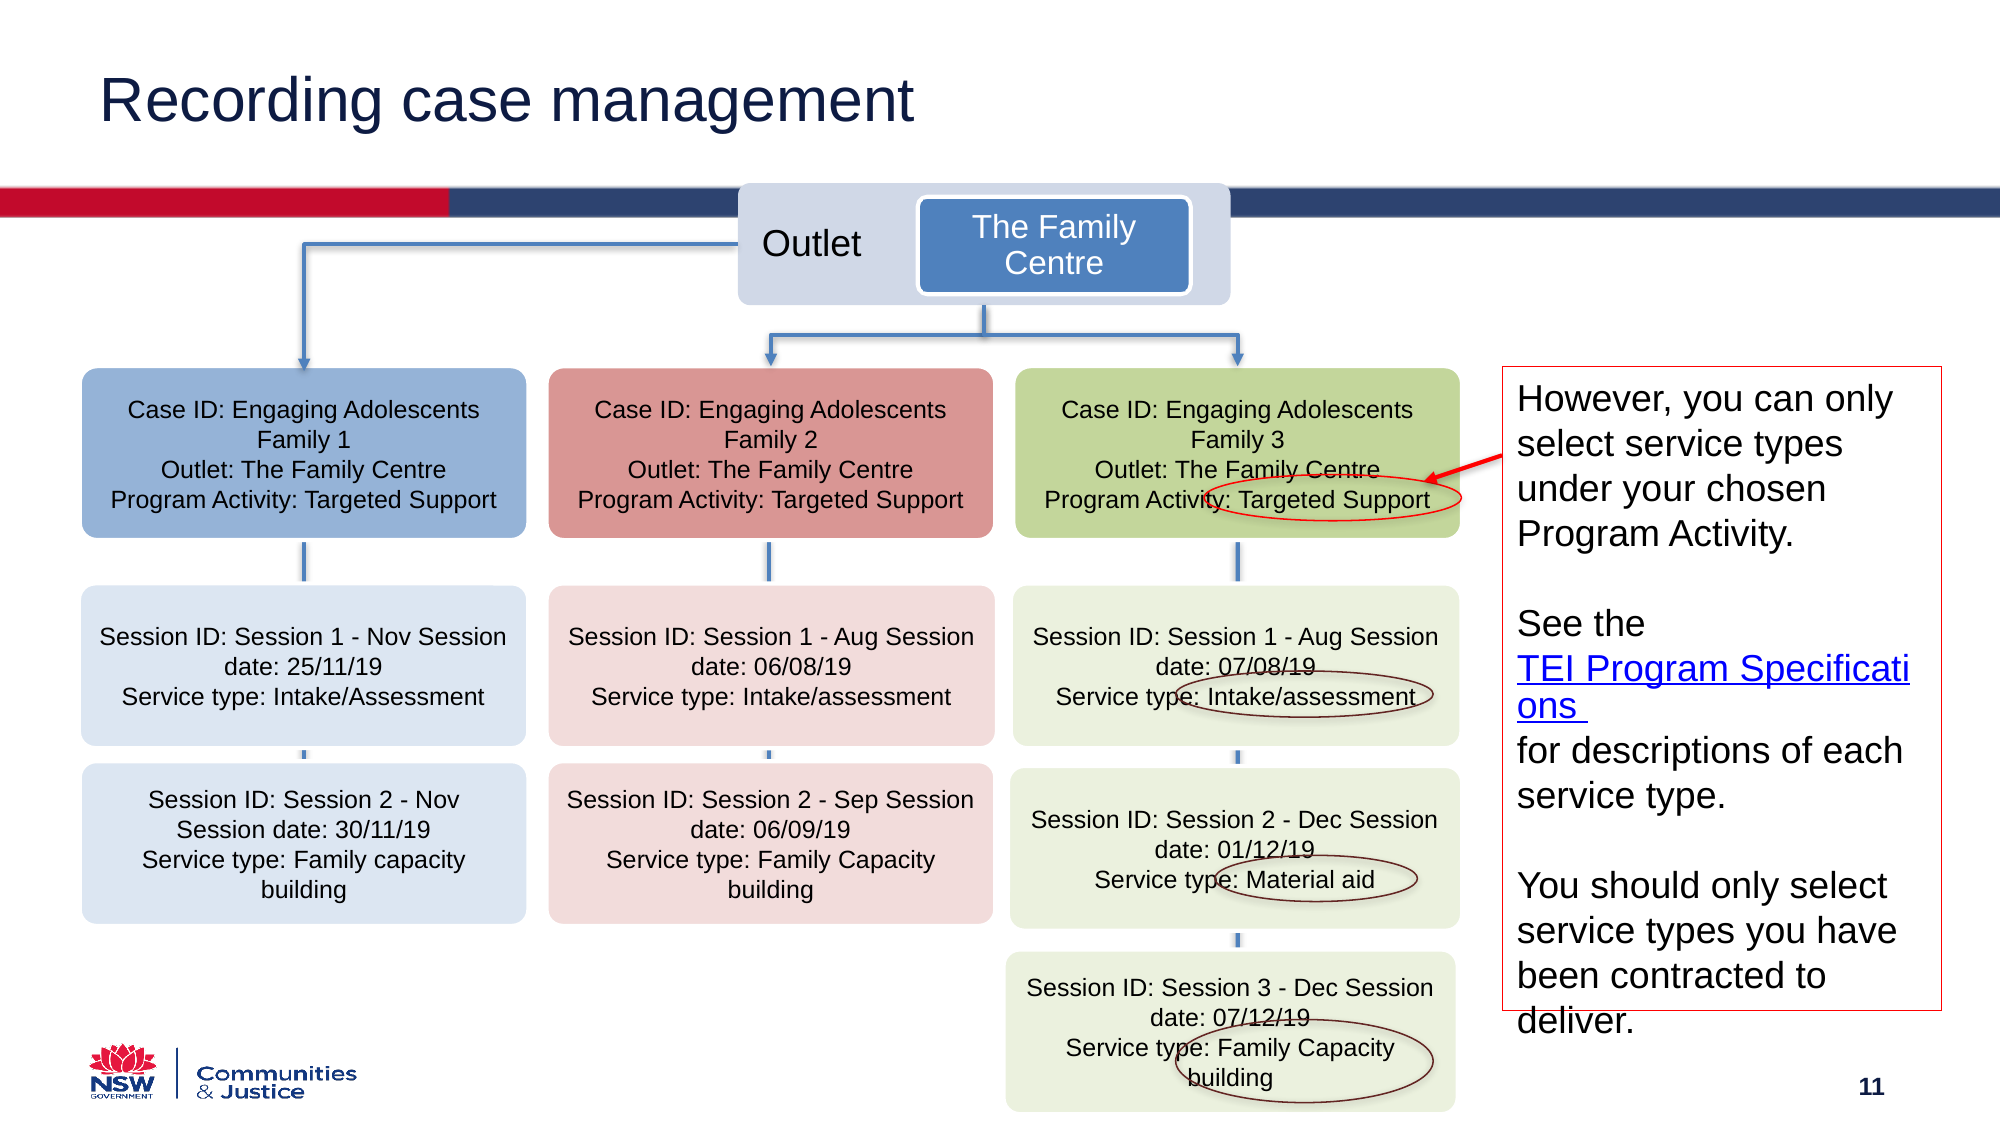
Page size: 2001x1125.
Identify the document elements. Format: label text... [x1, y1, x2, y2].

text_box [546, 760, 996, 927]
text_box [79, 760, 529, 927]
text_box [917, 196, 1191, 295]
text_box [1423, 455, 1503, 482]
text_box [1013, 365, 1463, 541]
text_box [1010, 583, 1462, 749]
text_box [546, 583, 998, 749]
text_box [737, 182, 1231, 306]
text_box However, you can only select service types under your chosen Program Activity. See the TEI Program Specifications for descriptions of each service type. You should only select service types you have been contracted to deliver. [1502, 366, 1942, 1011]
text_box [846, 228, 909, 443]
picture [0, 0, 2000, 1125]
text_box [79, 365, 529, 541]
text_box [78, 583, 529, 749]
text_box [1080, 208, 1142, 463]
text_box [1007, 765, 1463, 931]
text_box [546, 365, 996, 541]
slide_number 11 [1736, 1068, 1900, 1103]
title Recording case management [99, 59, 1900, 159]
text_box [303, 243, 739, 372]
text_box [1003, 949, 1458, 1115]
